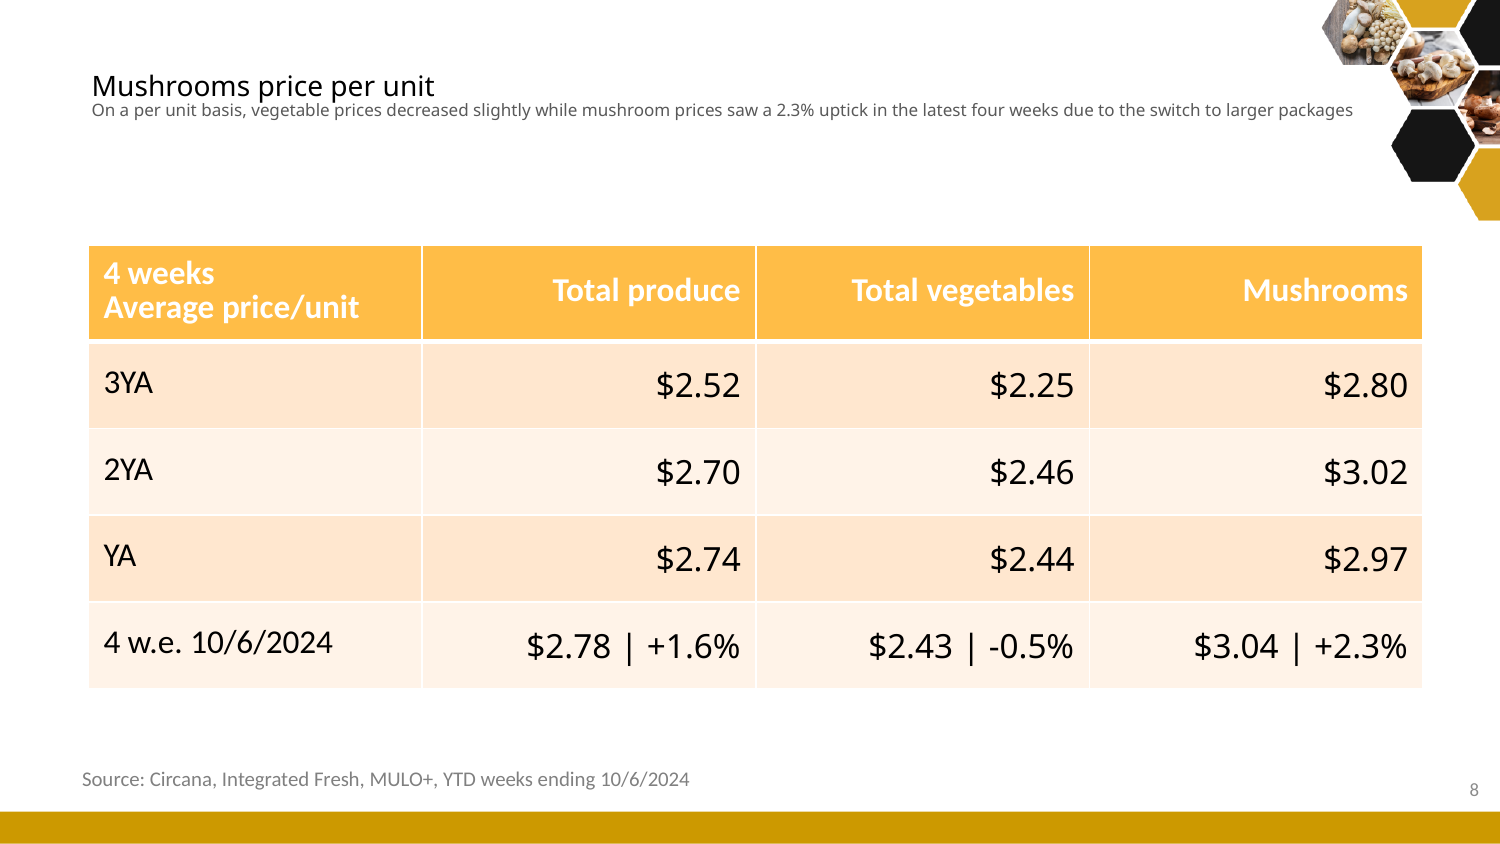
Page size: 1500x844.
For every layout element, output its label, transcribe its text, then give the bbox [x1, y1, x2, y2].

table_cell $2.43 | -0.5% [757, 603, 1089, 688]
table_cell $2.80 [1090, 344, 1422, 428]
table_cell $2.52 [423, 344, 755, 428]
table_header Total vegetables [757, 246, 1089, 339]
slide_number 8 [1156, 766, 1495, 812]
table_cell $2.44 [757, 516, 1089, 601]
table_header 4 weeks Average price/unit [89, 246, 421, 339]
table_cell $2.46 [757, 429, 1089, 514]
table_cell $2.97 [1090, 516, 1422, 601]
table_cell 4 w.e. 10/6/2024 [89, 603, 421, 688]
table_cell 2YA [89, 429, 421, 514]
table_cell $3.04 | +2.3% [1090, 603, 1422, 688]
picture [0, 0, 1500, 811]
table_cell 3YA [89, 344, 421, 428]
table_cell $2.74 [423, 516, 755, 601]
title Mushrooms price per unit On a per unit basis, vegetable prices decreased slightly while mushroom prices saw a 2.3% uptick in the latest four weeks due to the switch to larger packages [76, 55, 1436, 137]
text_box Source: Circana, Integrated Fresh, MULO+, YTD weeks ending 10/6/2024 [67, 757, 705, 798]
table_header Mushrooms [1090, 246, 1422, 339]
table_cell YA [89, 516, 421, 601]
table_cell $2.78 | +1.6% [423, 603, 755, 688]
table_header Total produce [423, 246, 755, 339]
table_cell $2.25 [757, 344, 1089, 428]
table_cell $2.70 [423, 429, 755, 514]
table_cell $3.02 [1090, 429, 1422, 514]
